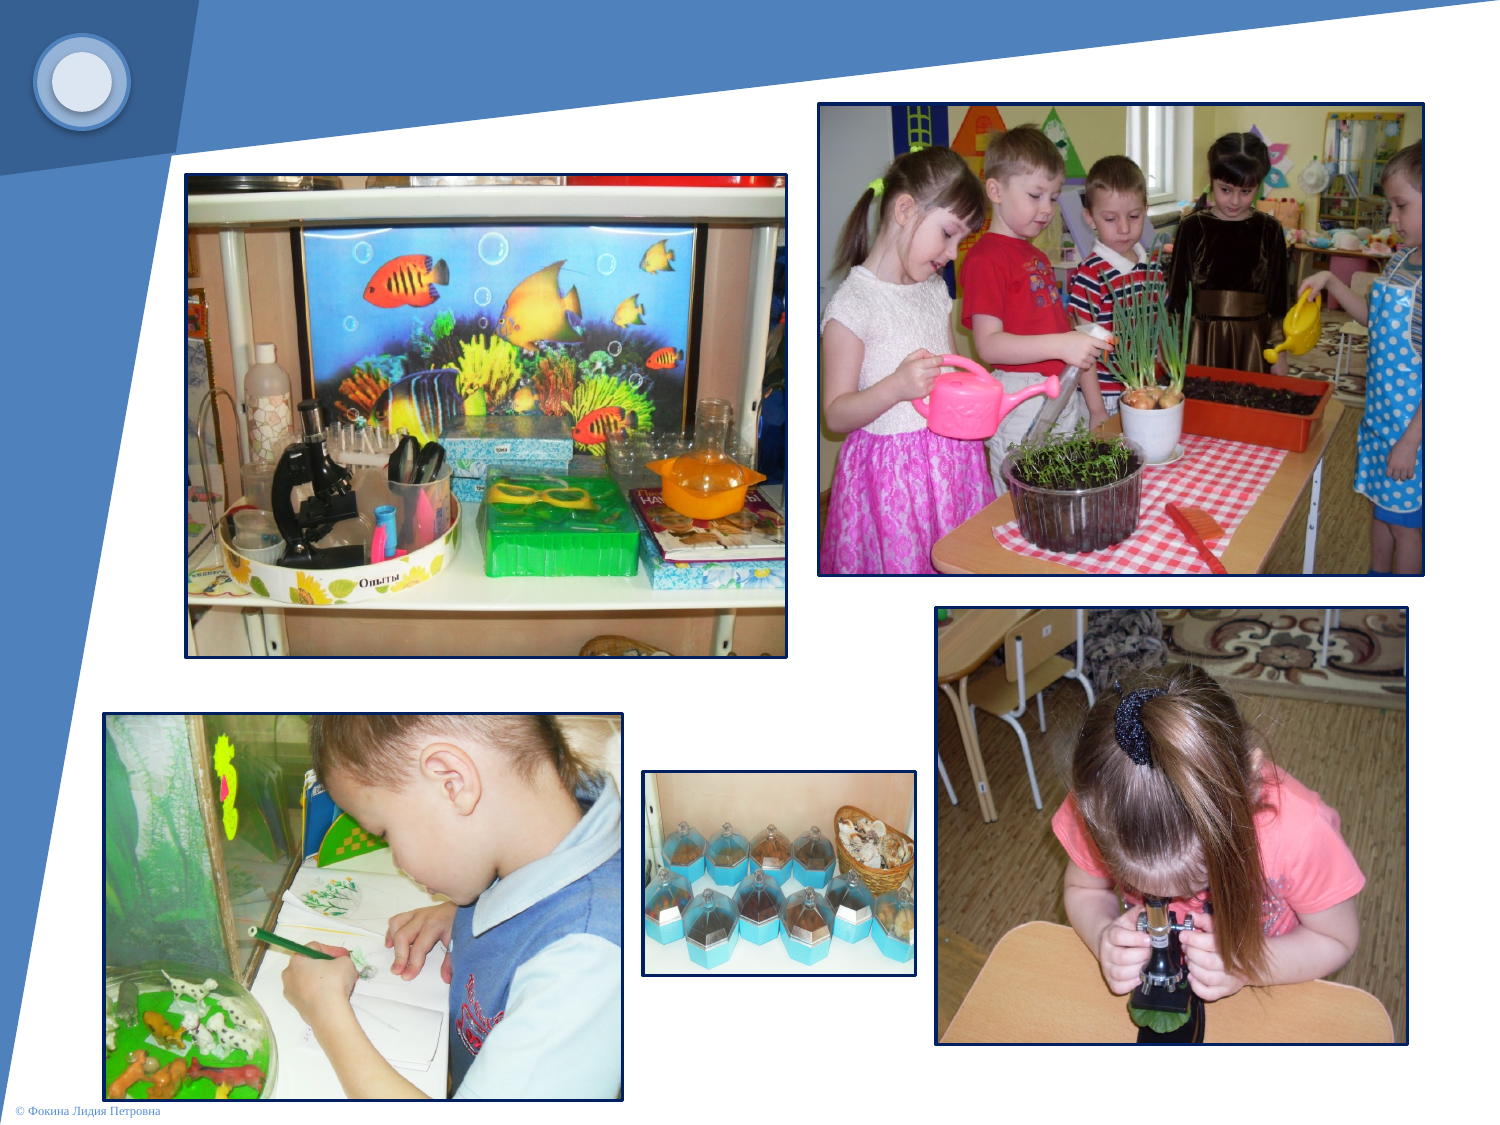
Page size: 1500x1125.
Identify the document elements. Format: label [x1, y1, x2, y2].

picture [937, 609, 1407, 1044]
picture [820, 105, 1423, 575]
picture [187, 175, 786, 657]
picture [105, 714, 622, 1100]
picture [644, 773, 915, 975]
